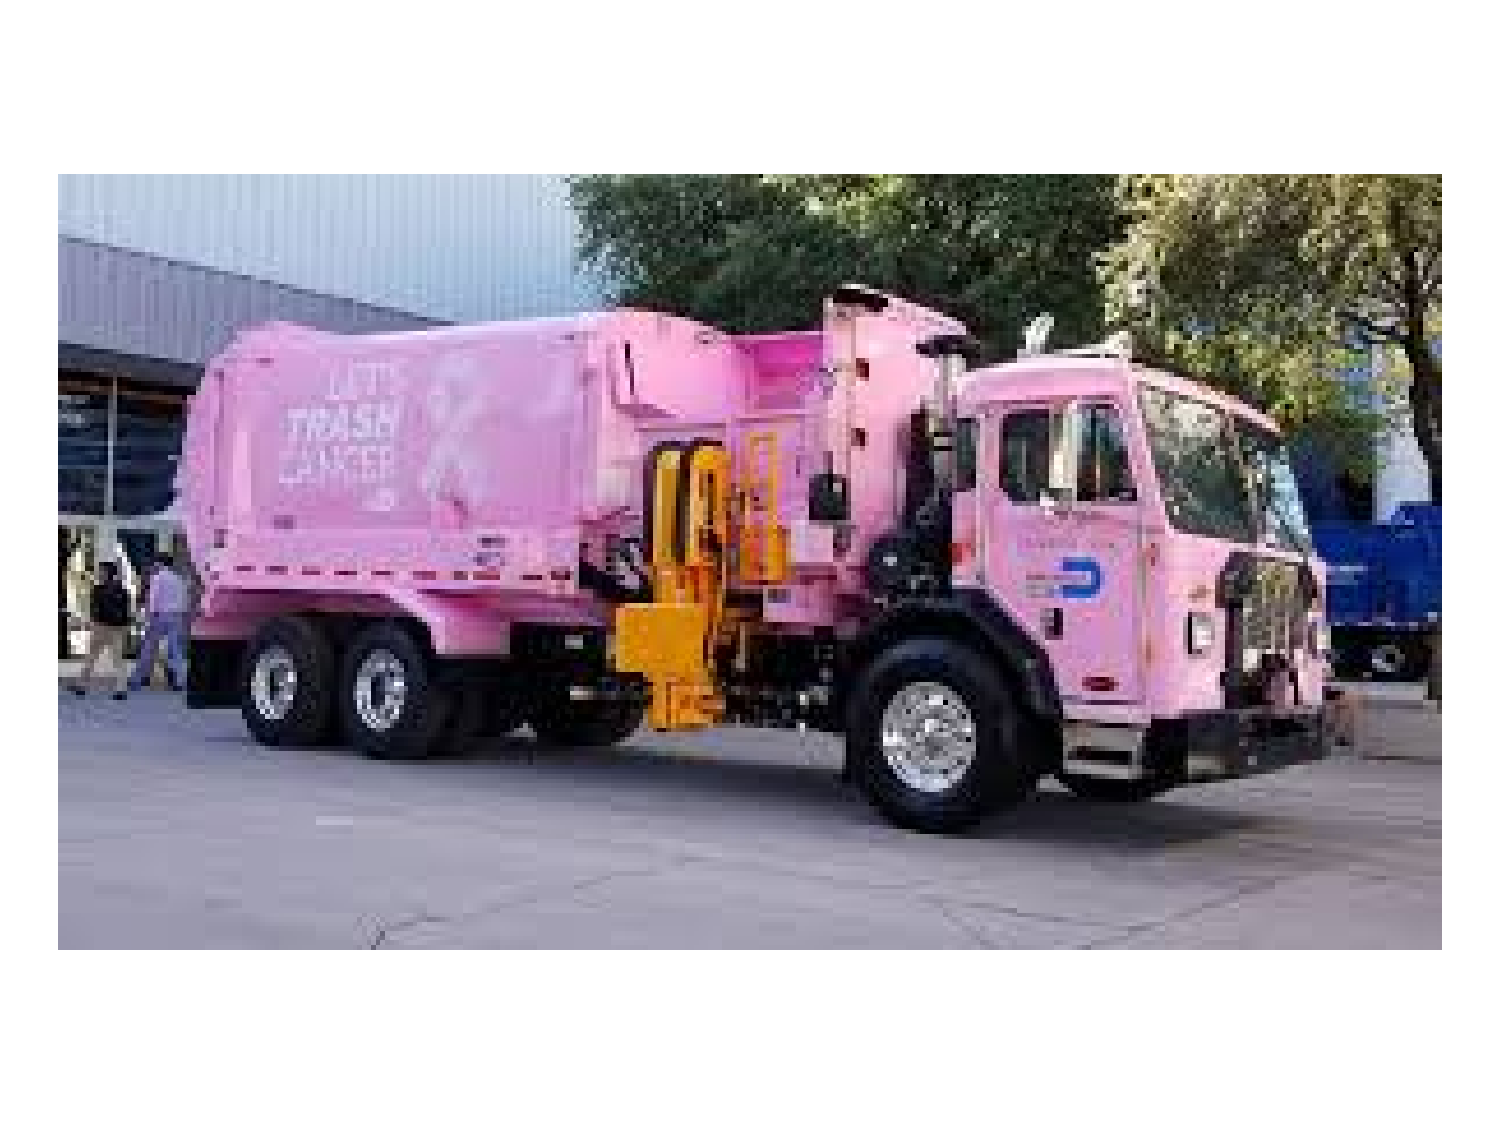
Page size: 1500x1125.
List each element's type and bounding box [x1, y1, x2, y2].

picture [57, 174, 1443, 951]
